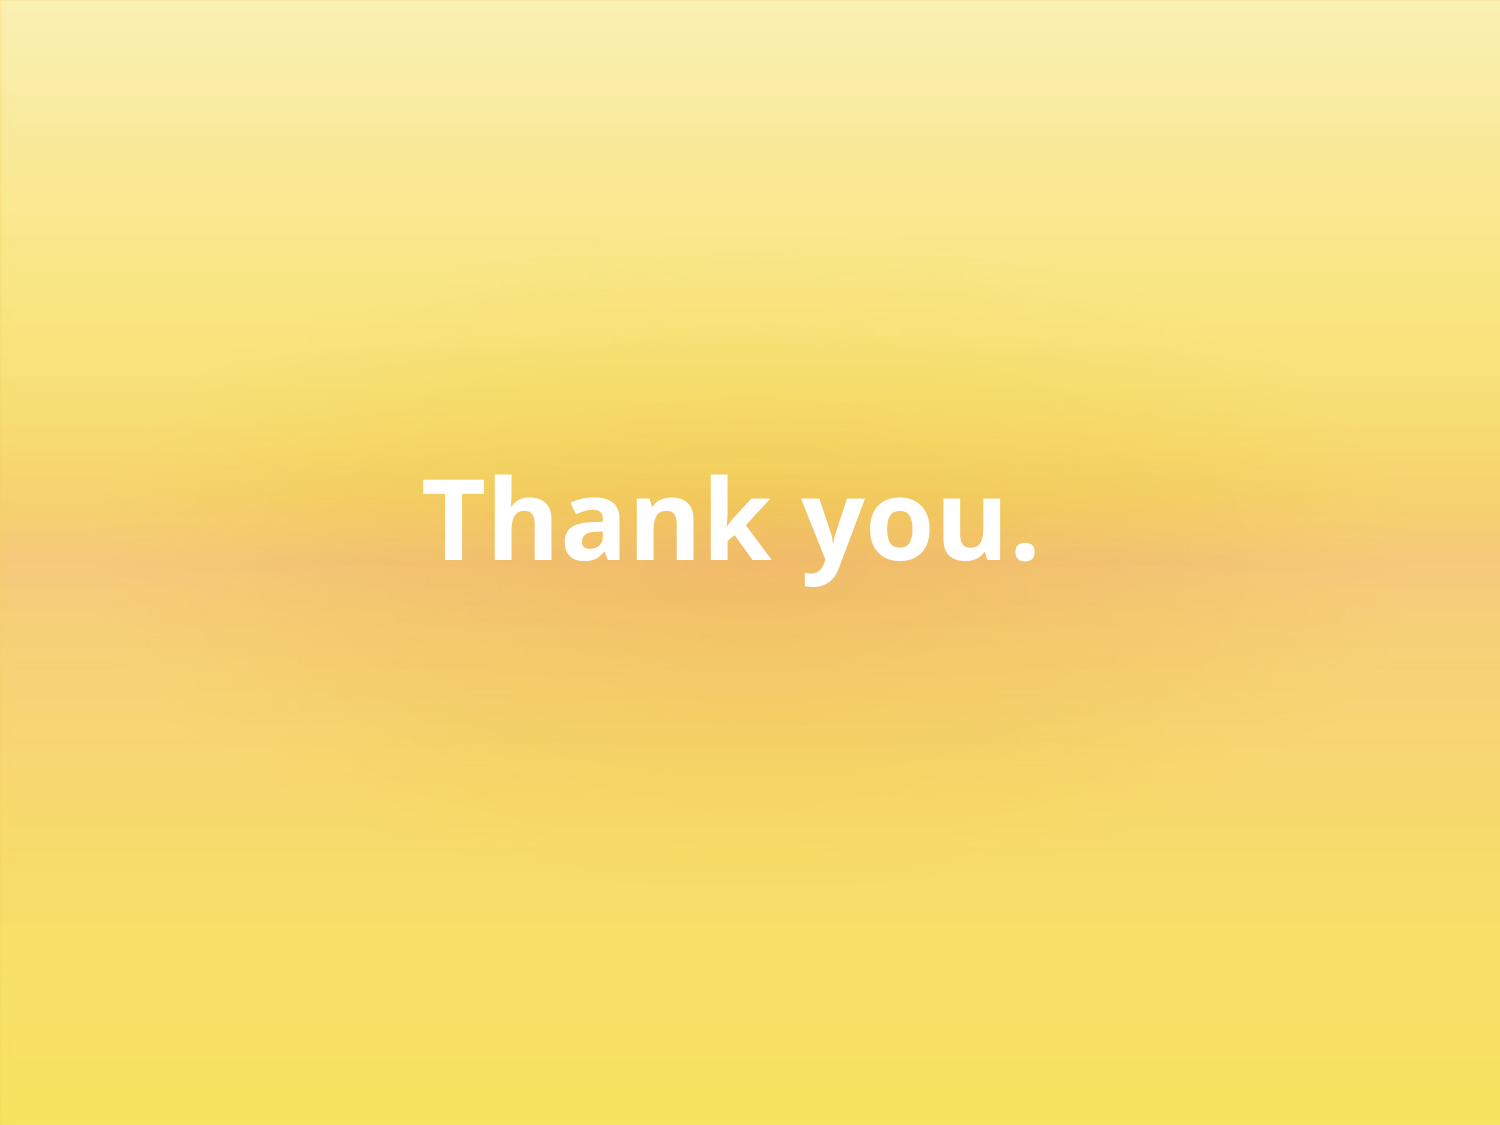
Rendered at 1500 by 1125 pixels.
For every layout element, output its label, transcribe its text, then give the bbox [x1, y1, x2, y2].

text_box Thank you. [183, 432, 1057, 674]
picture [0, 0, 1500, 1125]
